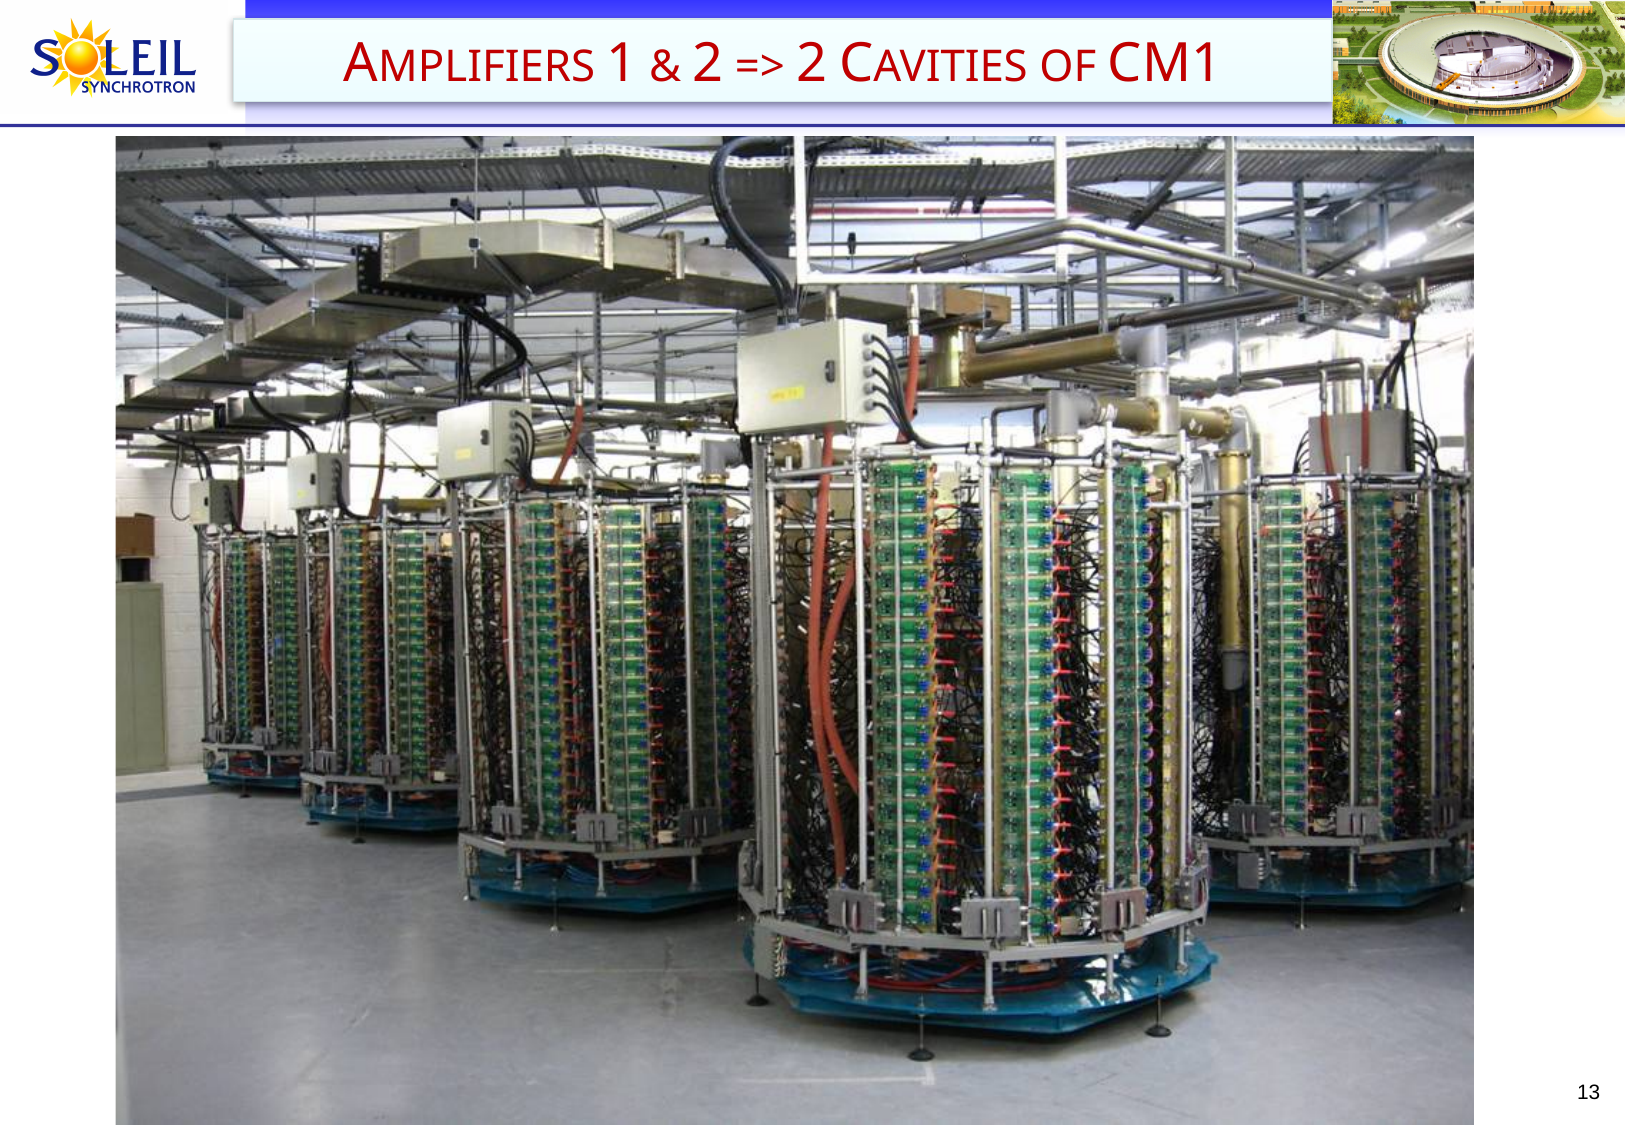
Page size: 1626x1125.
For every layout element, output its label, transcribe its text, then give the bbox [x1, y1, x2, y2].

picture [115, 136, 1474, 1125]
slide_number 13 [1509, 1070, 1616, 1115]
picture [1332, 0, 1625, 124]
text_box AMPLIFIERS 1 & 2 => 2 CAVITIES OF CM1 [233, 18, 1333, 102]
